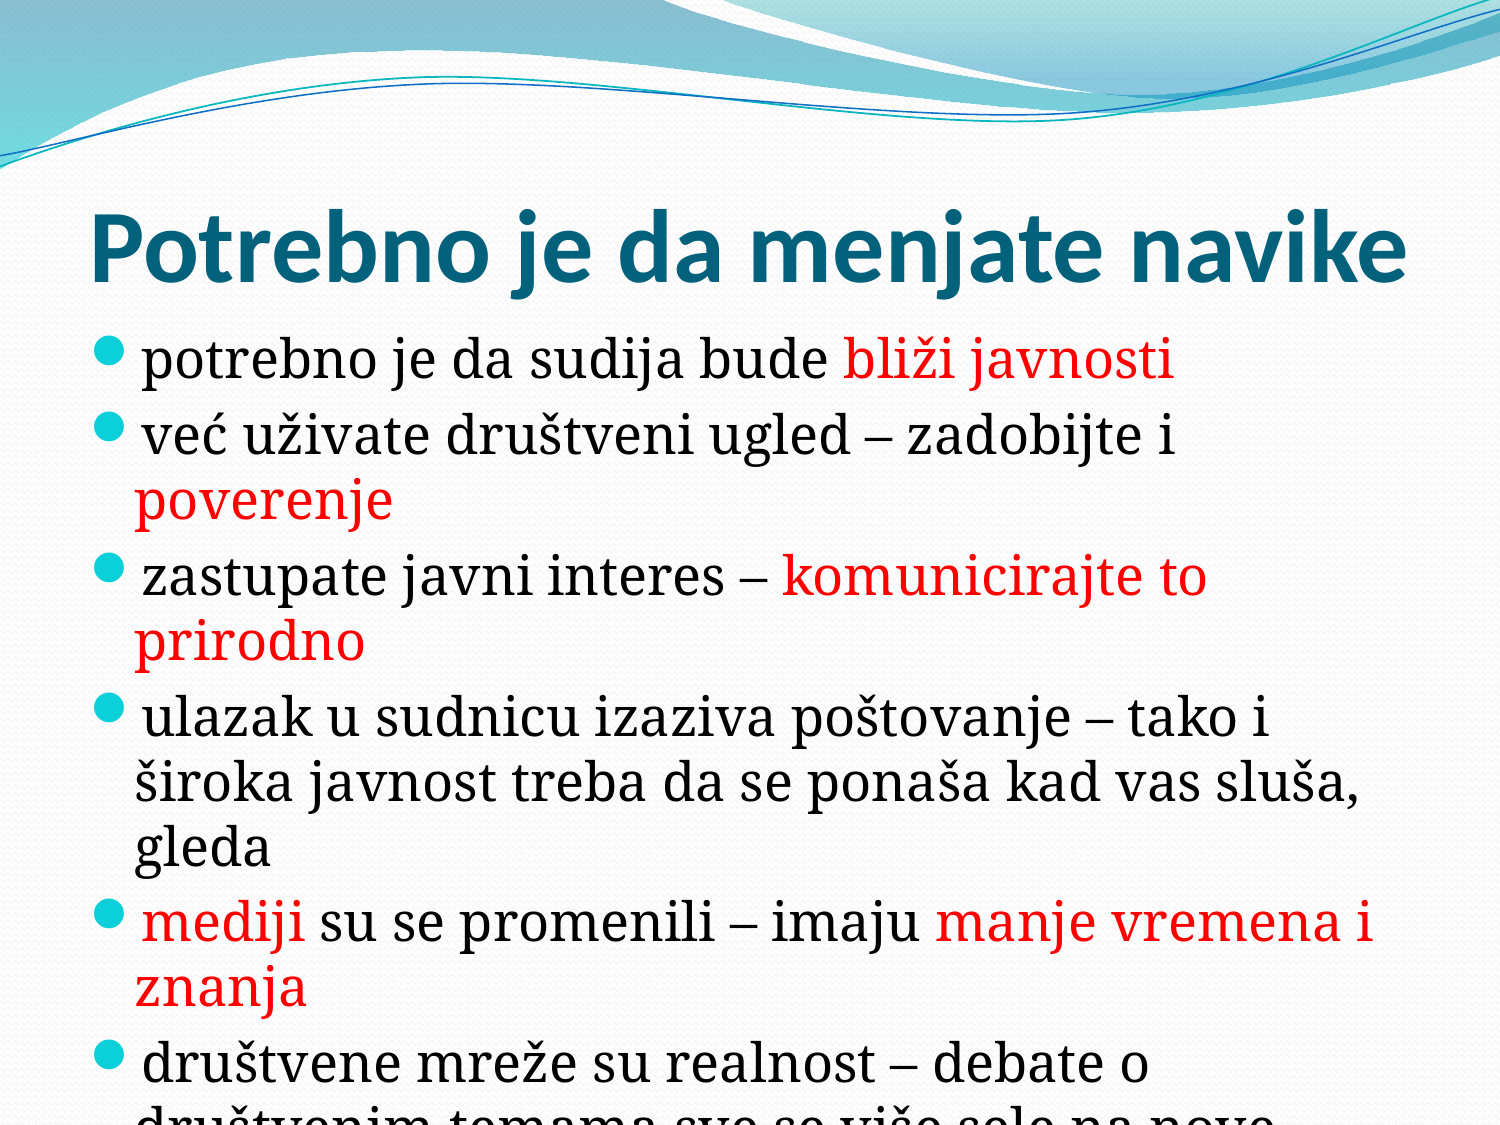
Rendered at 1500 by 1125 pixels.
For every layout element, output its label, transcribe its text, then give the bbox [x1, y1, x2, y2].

title Potrebno je da menjate navike [75, 115, 1425, 303]
list potrebno je da sudija bude bliži javnosti već uživate društveni ugled – zadobijte i poverenje zastupate javni interes – komunicirajte to prirodno ulazak u sudnicu izaziva poštovanje – tako i široka javnost treba da se ponaša kad vas sluša, gleda mediji su se promenili – imaju manje vremena i znanja društvene mreže su realnost – debate o društvenim temama sve se više sele na nove medije internet je i medij i alat – i napad i odbrana [75, 317, 1425, 1038]
